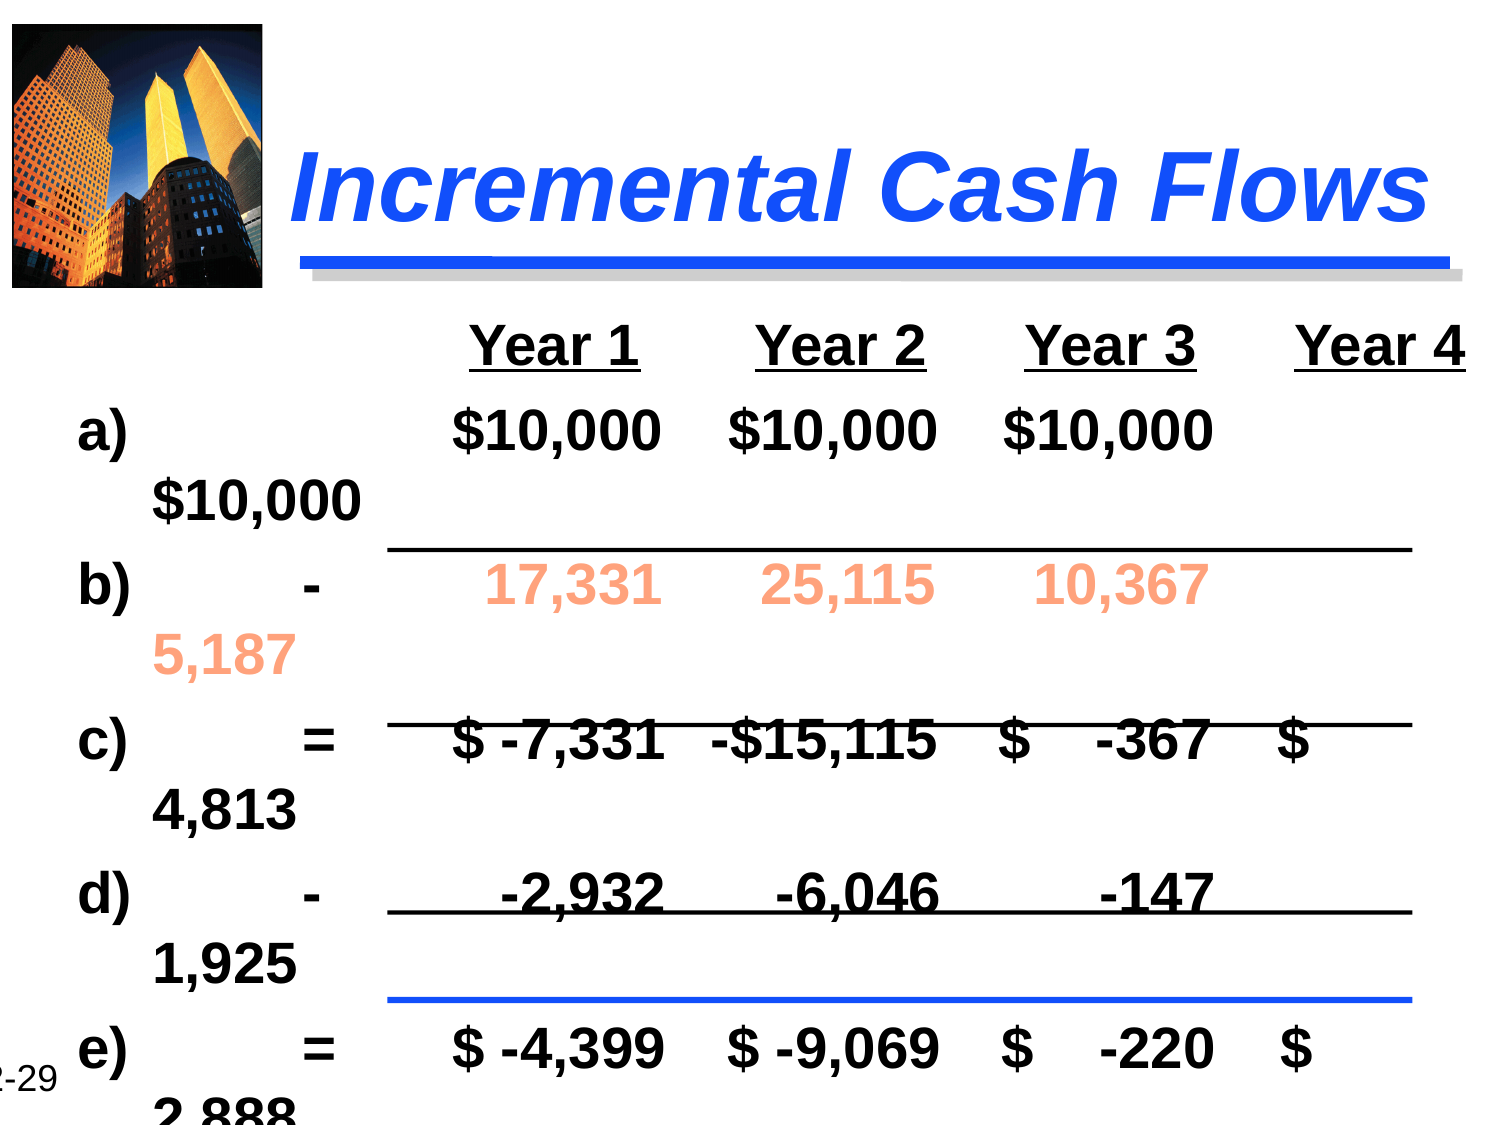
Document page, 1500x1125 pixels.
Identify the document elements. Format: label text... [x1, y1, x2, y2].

picture [12, 24, 263, 288]
list Year 1 Year 2 Year 3 Year 4 a) $10,000 $10,000 $10,000 $10,000 b) - 17,331 25,115 10,367 5,187 c) = $ -7,331 -$15,115 $ -367 $ 4,813 d) - -2,932 -6,046 -147 1,925 e) = $ -4,399 $ -9,069 $ -220 $ 2,888 f) + 17,331 25,115 10,367 5,187 g) = $12,932 $16,046 $10,147 $ 8,075 [62, 299, 1488, 1088]
text_box Incremental Cash Flows [274, 74, 1488, 288]
